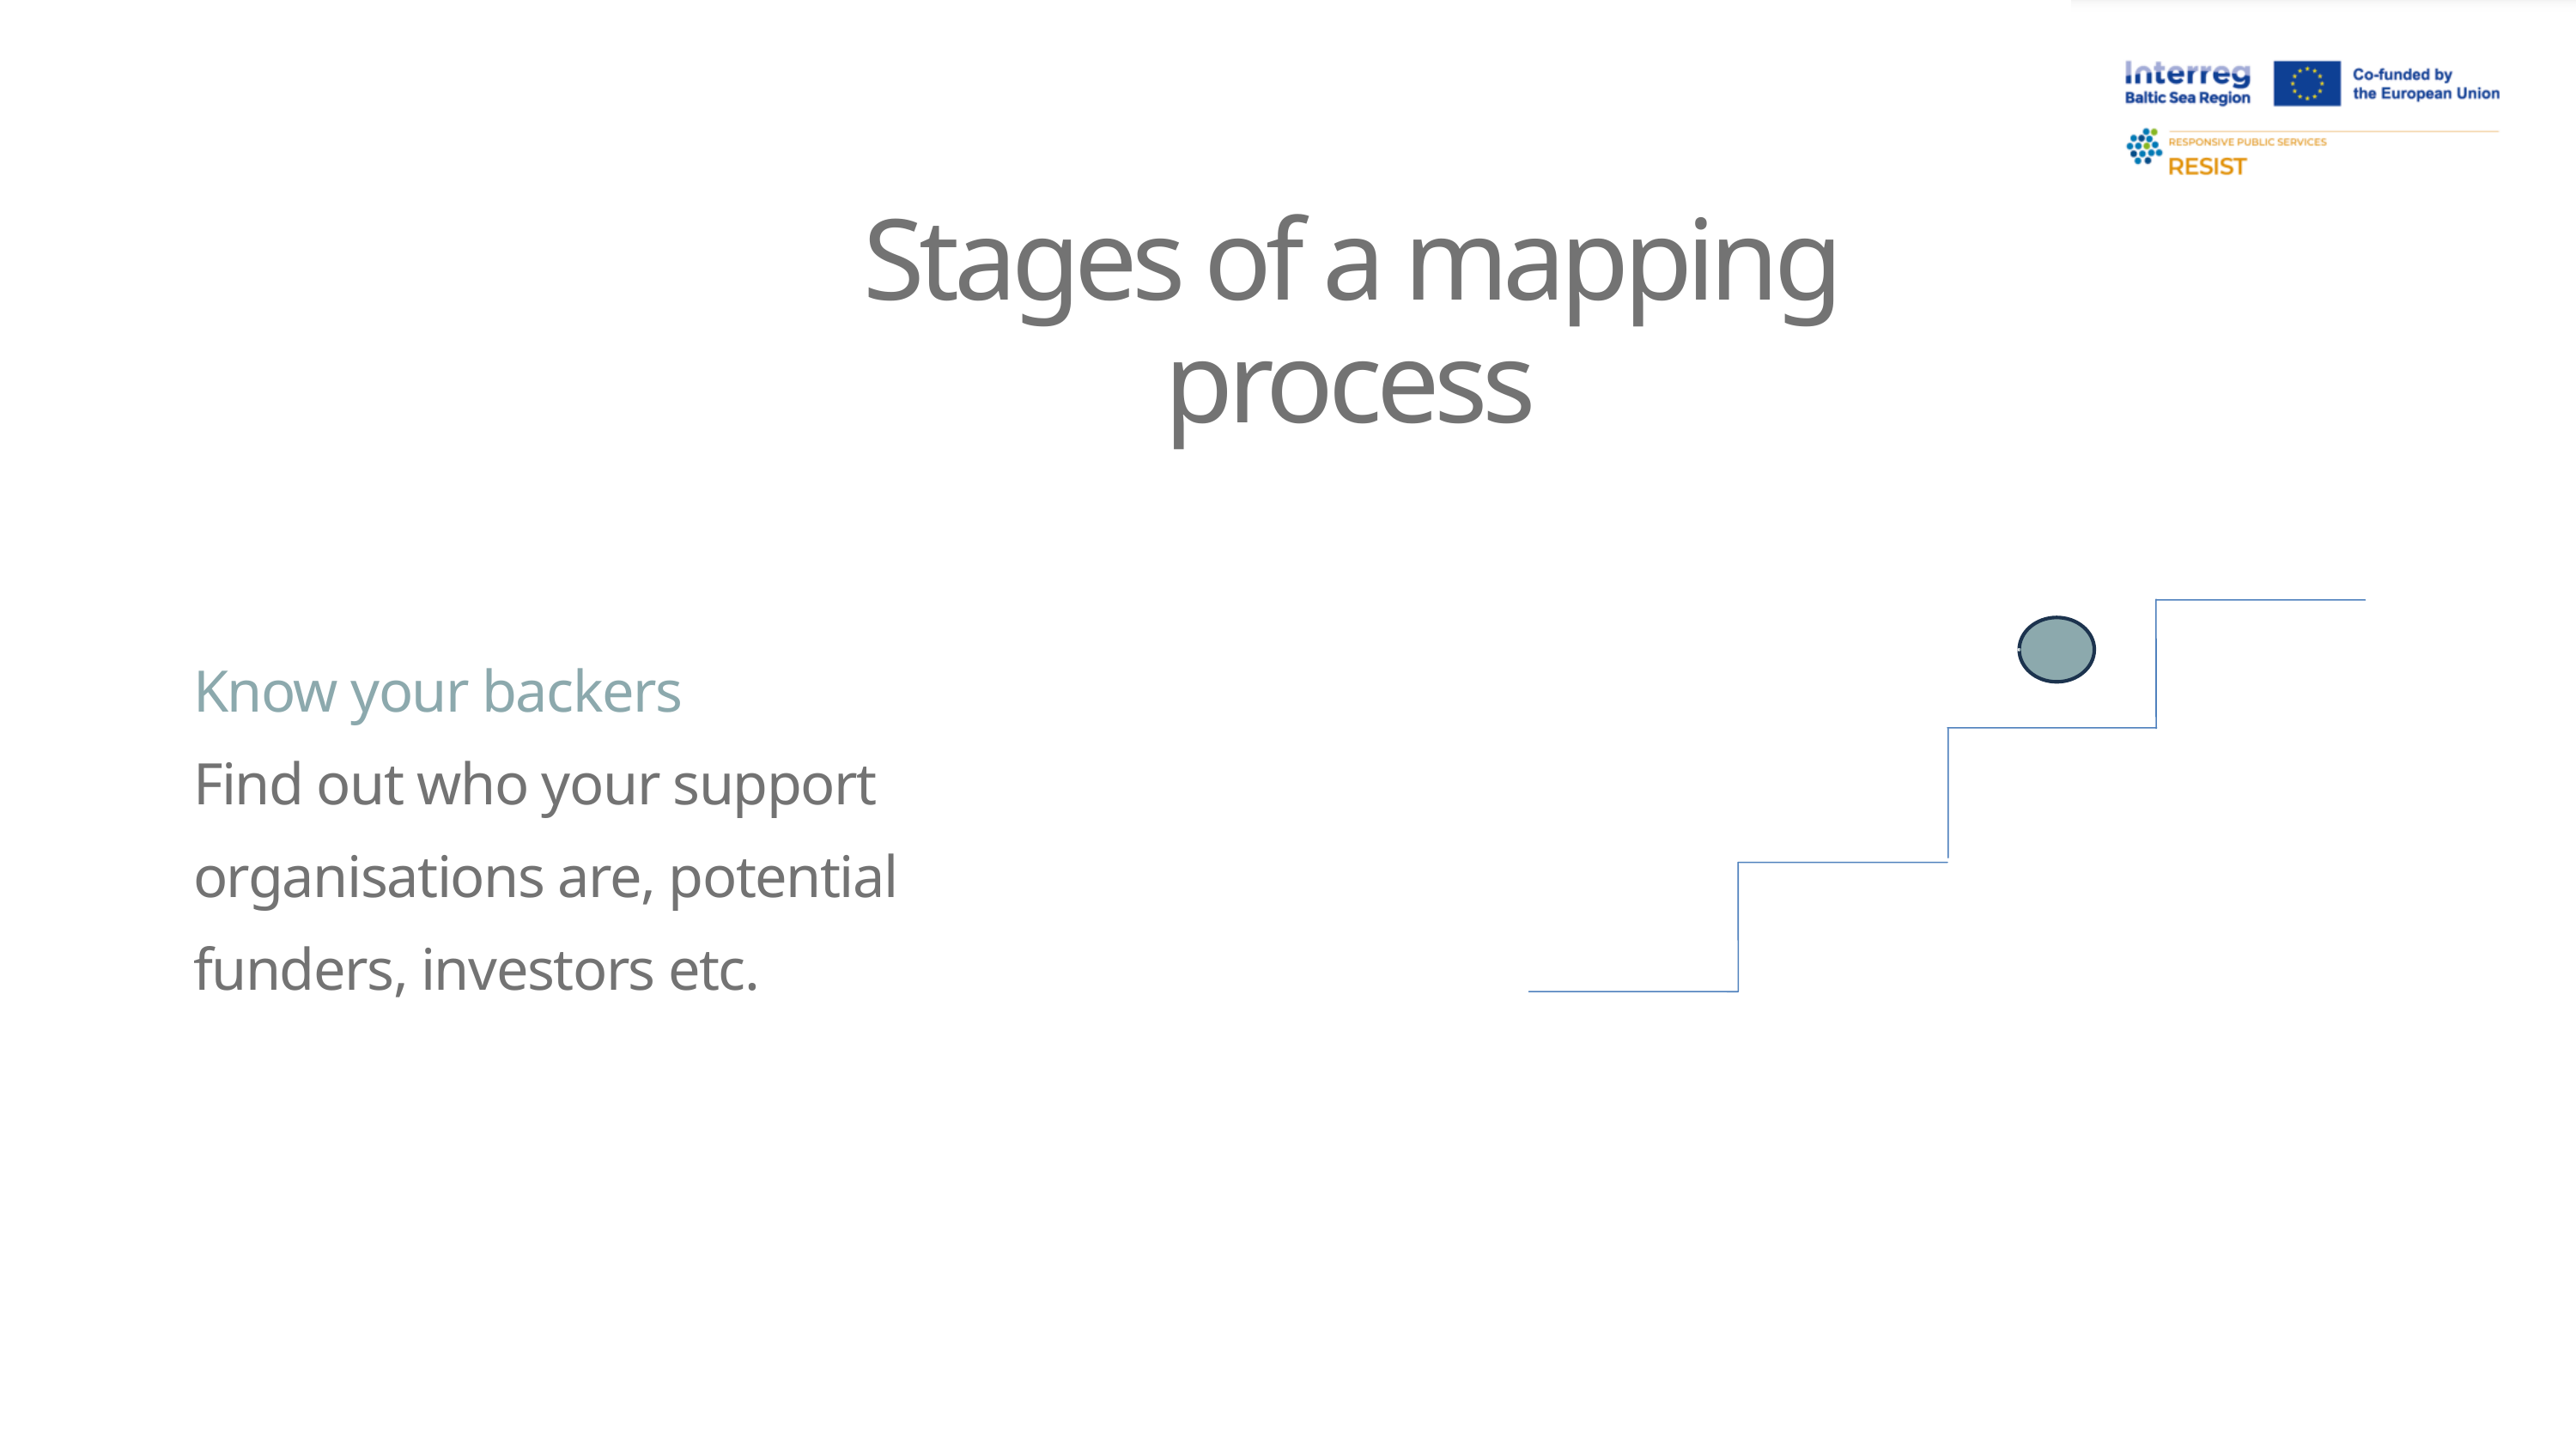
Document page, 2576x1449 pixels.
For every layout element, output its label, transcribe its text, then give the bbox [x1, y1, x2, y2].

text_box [2017, 615, 2097, 684]
text_box Stages of a mapping process [683, 198, 2018, 446]
text_box Know your backers Find out who your support organisations are, potential funders, investors etc. [192, 630, 936, 1002]
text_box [2070, 0, 2576, 247]
